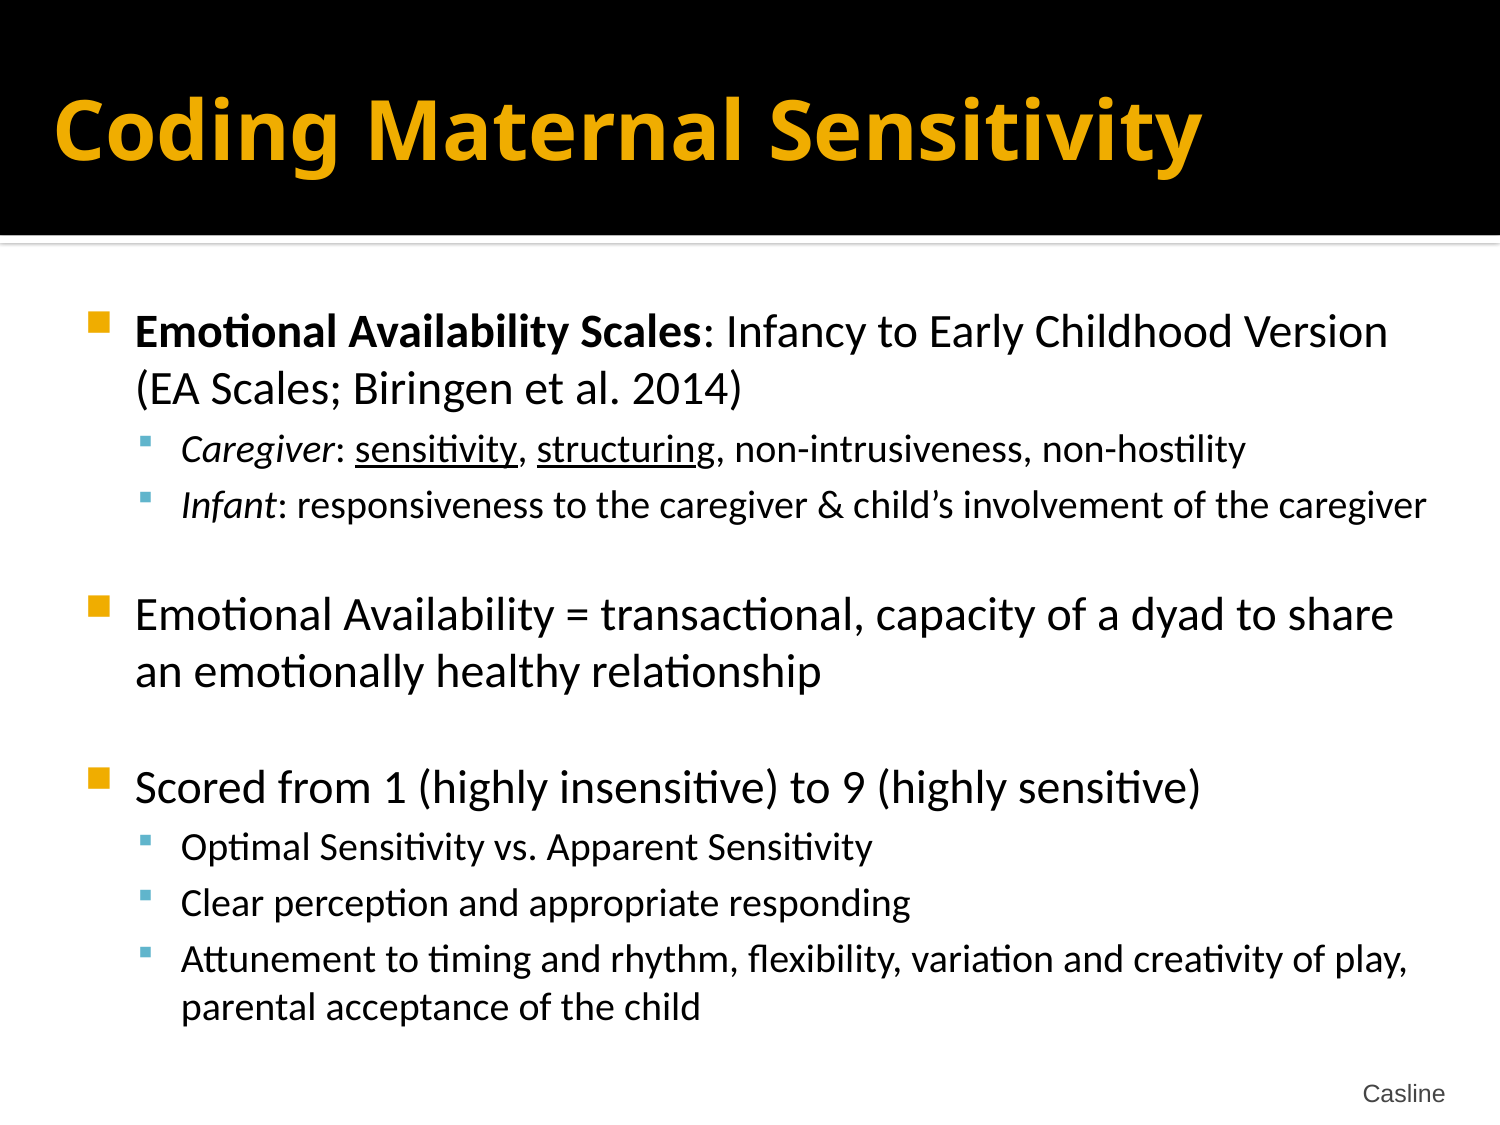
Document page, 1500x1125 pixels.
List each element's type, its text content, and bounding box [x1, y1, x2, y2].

list Emotional Availability Scales: Infancy to Early Childhood Version (EA Scales; Biringen et al. 2014) Caregiver: sensitivity, structuring, non-intrusiveness, non-hostility Infant: responsiveness to the caregiver & child’s involvement of the caregiver Emotional Availability = transactional, capacity of a dyad to share an emotionally healthy relationship Scored from 1 (highly insensitive) to 9 (highly sensitive) Optimal Sensitivity vs. Apparent Sensitivity Clear perception and appropriate responding Attunement to timing and rhythm, flexibility, variation and creativity of play, parental acceptance of the child [56, 284, 1454, 1064]
footer Casline [549, 1062, 1454, 1108]
text_box Coding Maternal Sensitivity [37, 24, 1425, 231]
text_box [536, 910, 974, 1065]
text_box [1015, 909, 1454, 1064]
